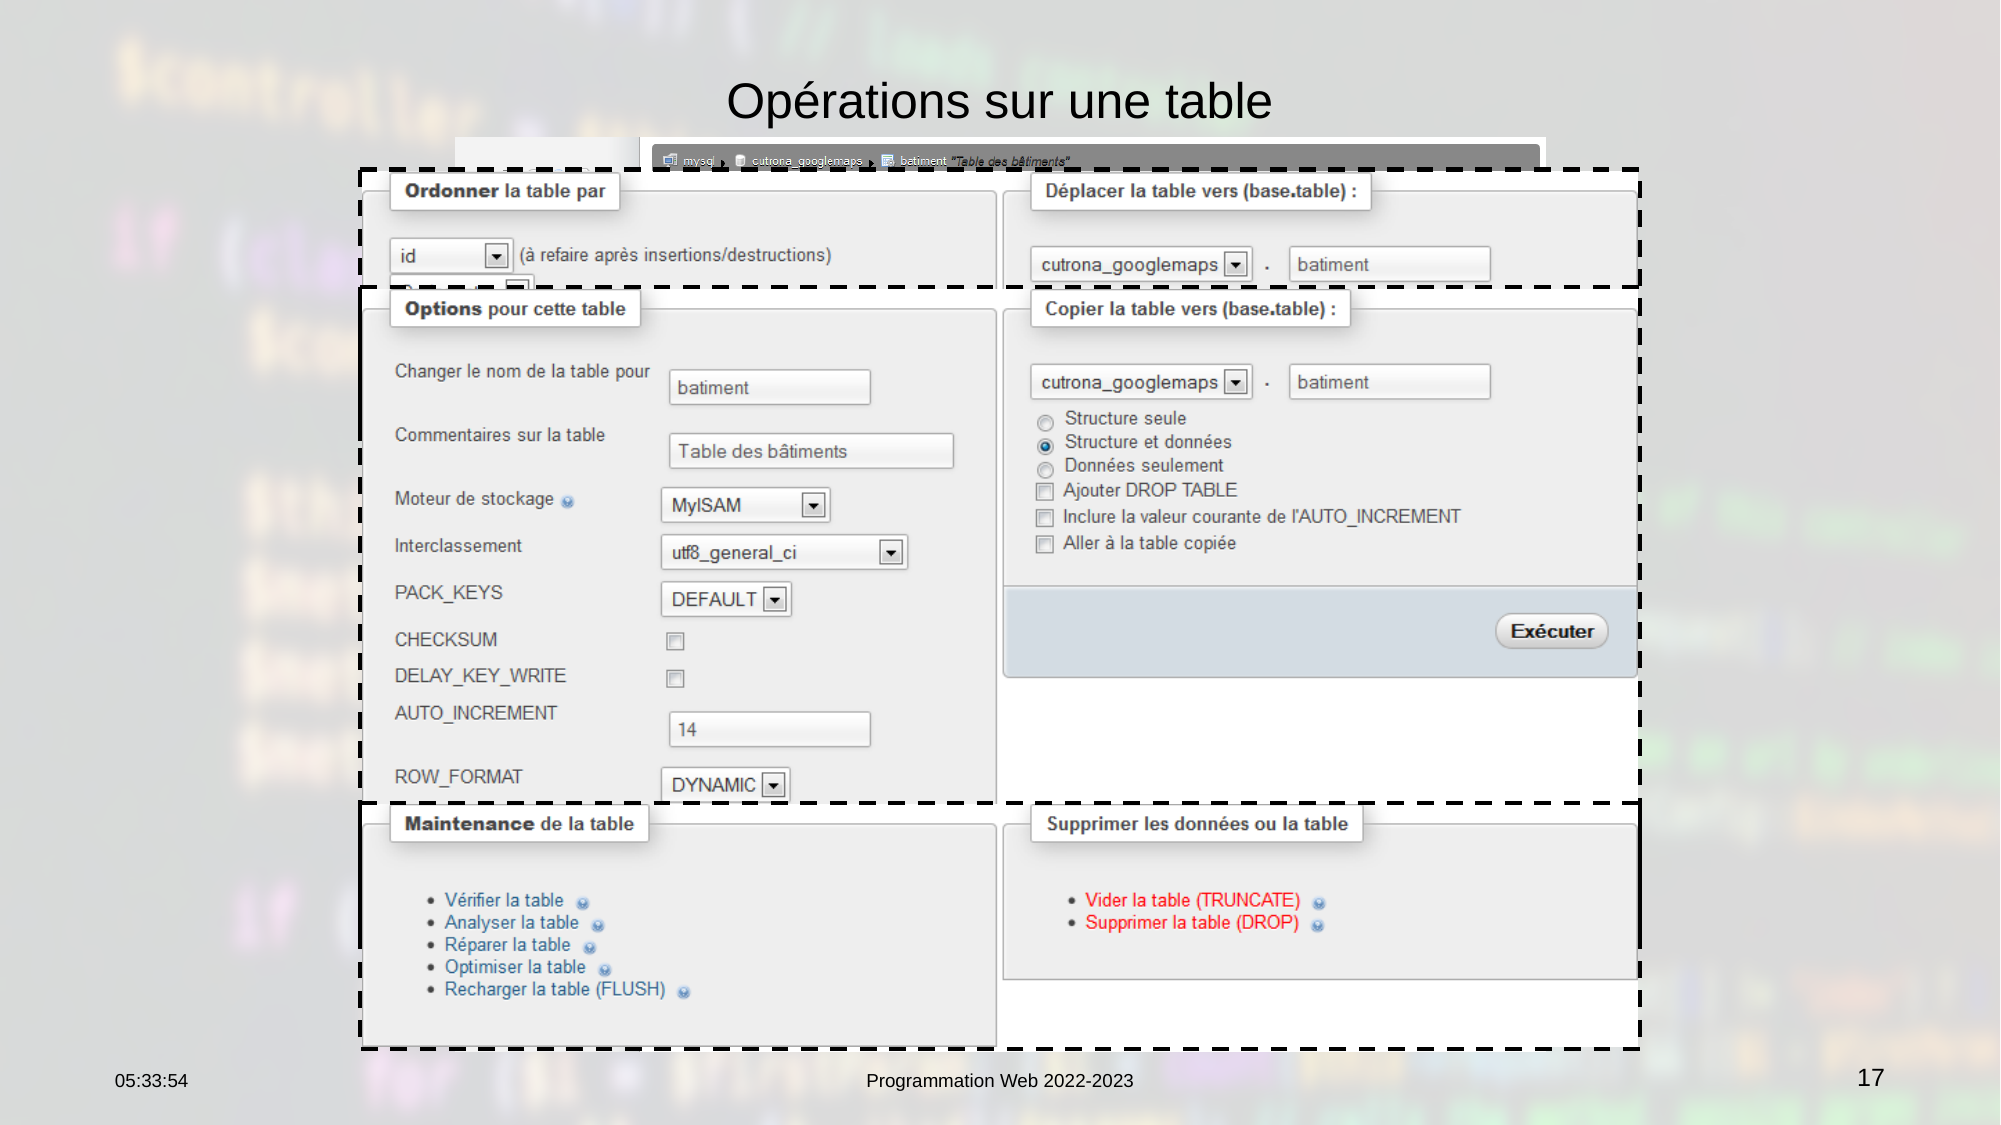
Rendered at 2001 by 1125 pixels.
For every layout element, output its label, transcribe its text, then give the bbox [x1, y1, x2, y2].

slide_number 17 [1433, 1058, 1901, 1100]
picture [0, 0, 2001, 1125]
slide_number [99, 1058, 567, 1100]
footer Programmation Web 2022-2023 [683, 1062, 1317, 1100]
title Opérations sur une table [99, 44, 1901, 152]
